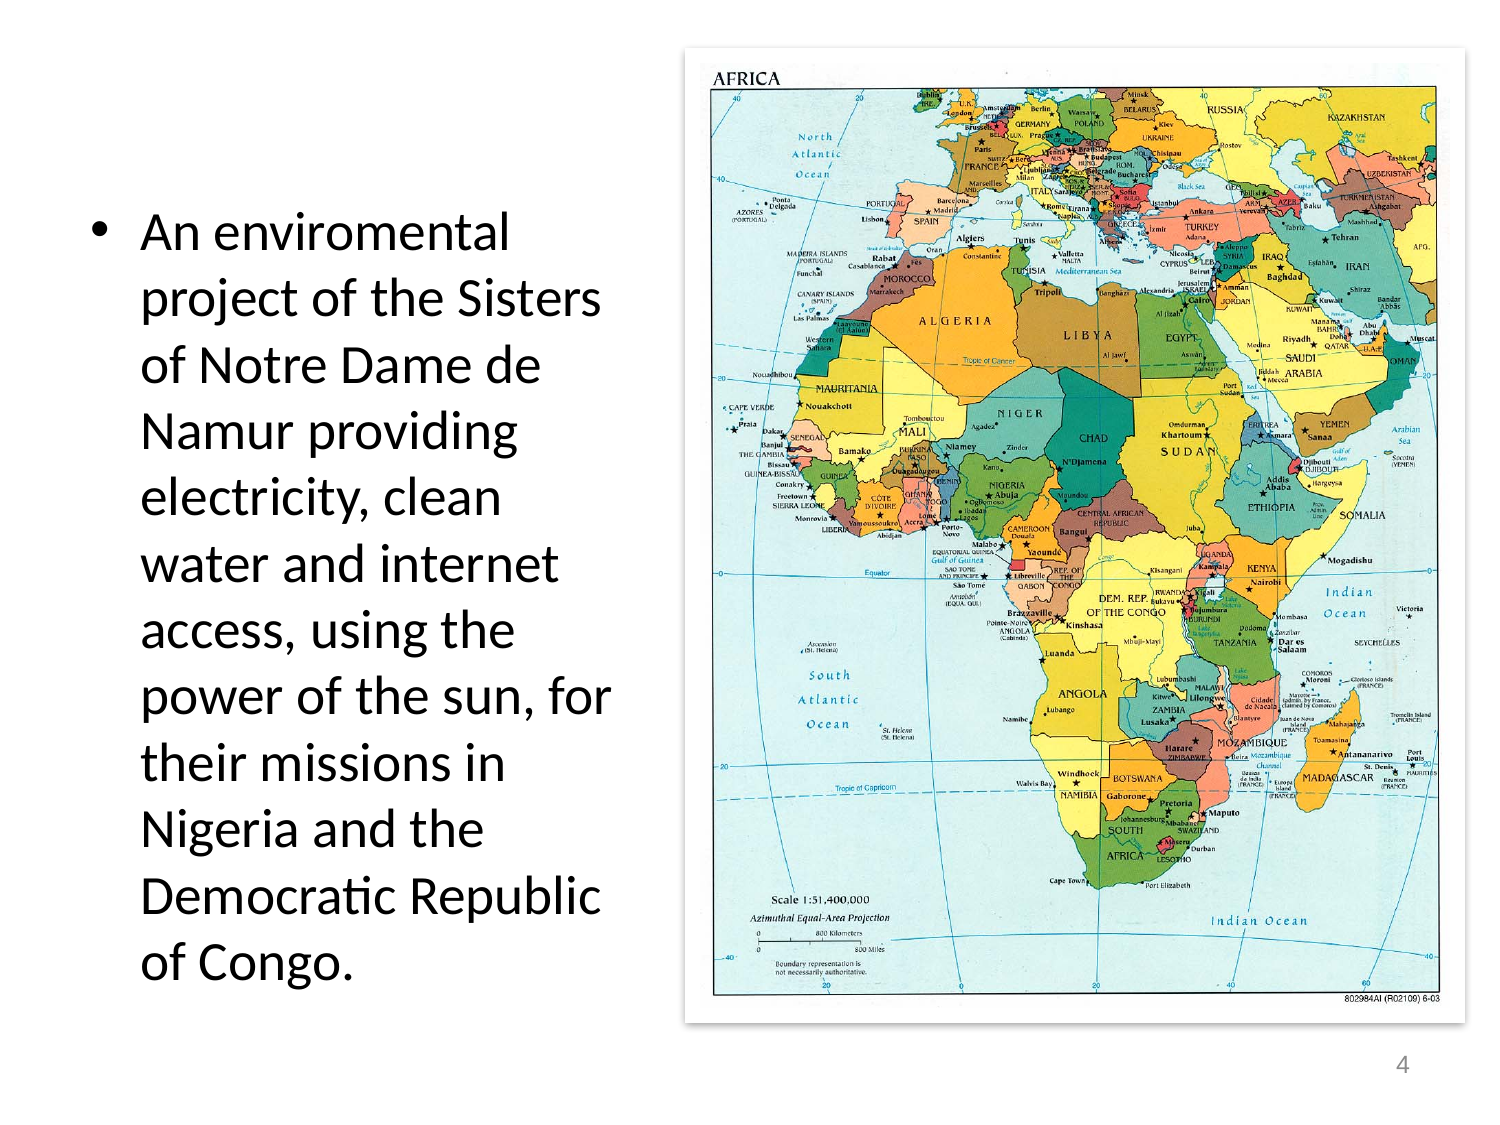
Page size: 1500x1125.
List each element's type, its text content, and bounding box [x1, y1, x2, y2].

picture [699, 62, 1451, 1009]
list An enviromental project of the Sisters of Notre Dame de Namur providing electricity, clean water and internet access, using the power of the sun, for their missions in Nigeria and the Democratic Republic of Congo. [75, 187, 650, 1005]
slide_number 4 [1074, 1031, 1425, 1103]
